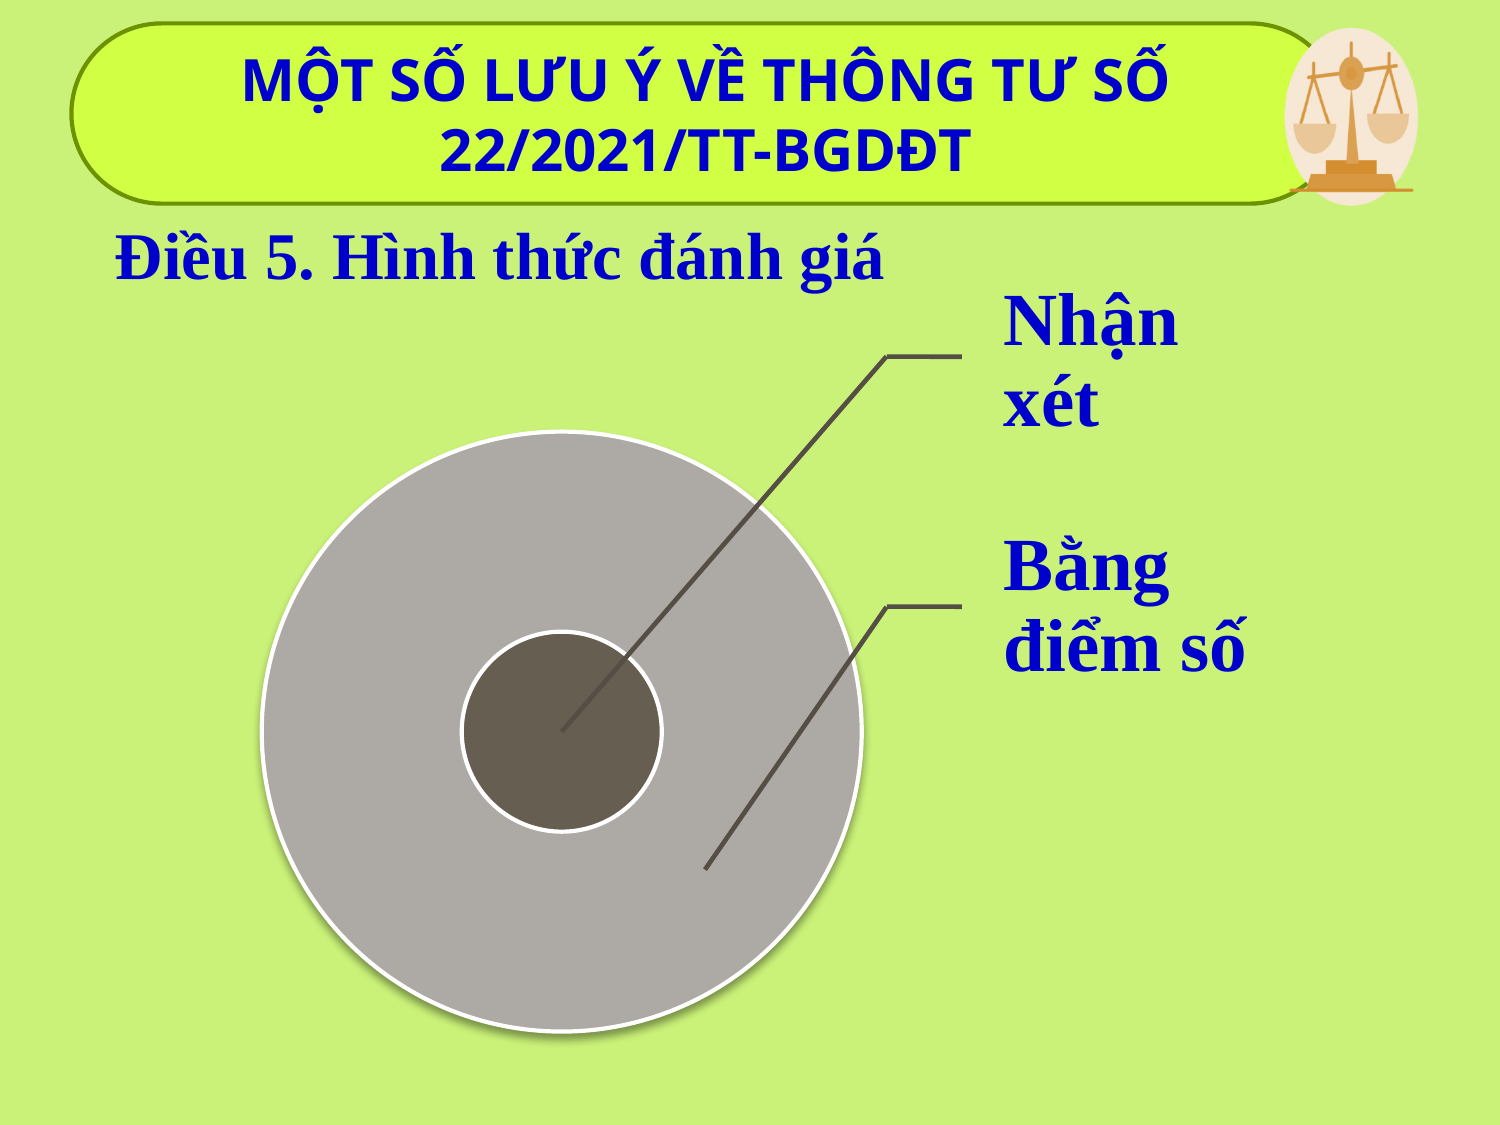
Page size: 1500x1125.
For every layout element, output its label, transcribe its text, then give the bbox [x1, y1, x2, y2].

picture [1240, 0, 1461, 263]
text_box MỘT SỐ LƯU Ý VỀ THÔNG TƯ SỐ 22/2021/TT-BGDĐT [69, 21, 1235, 206]
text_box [261, 204, 1262, 1059]
text_box Điều 5. Hình thức đánh giá [100, 205, 258, 300]
